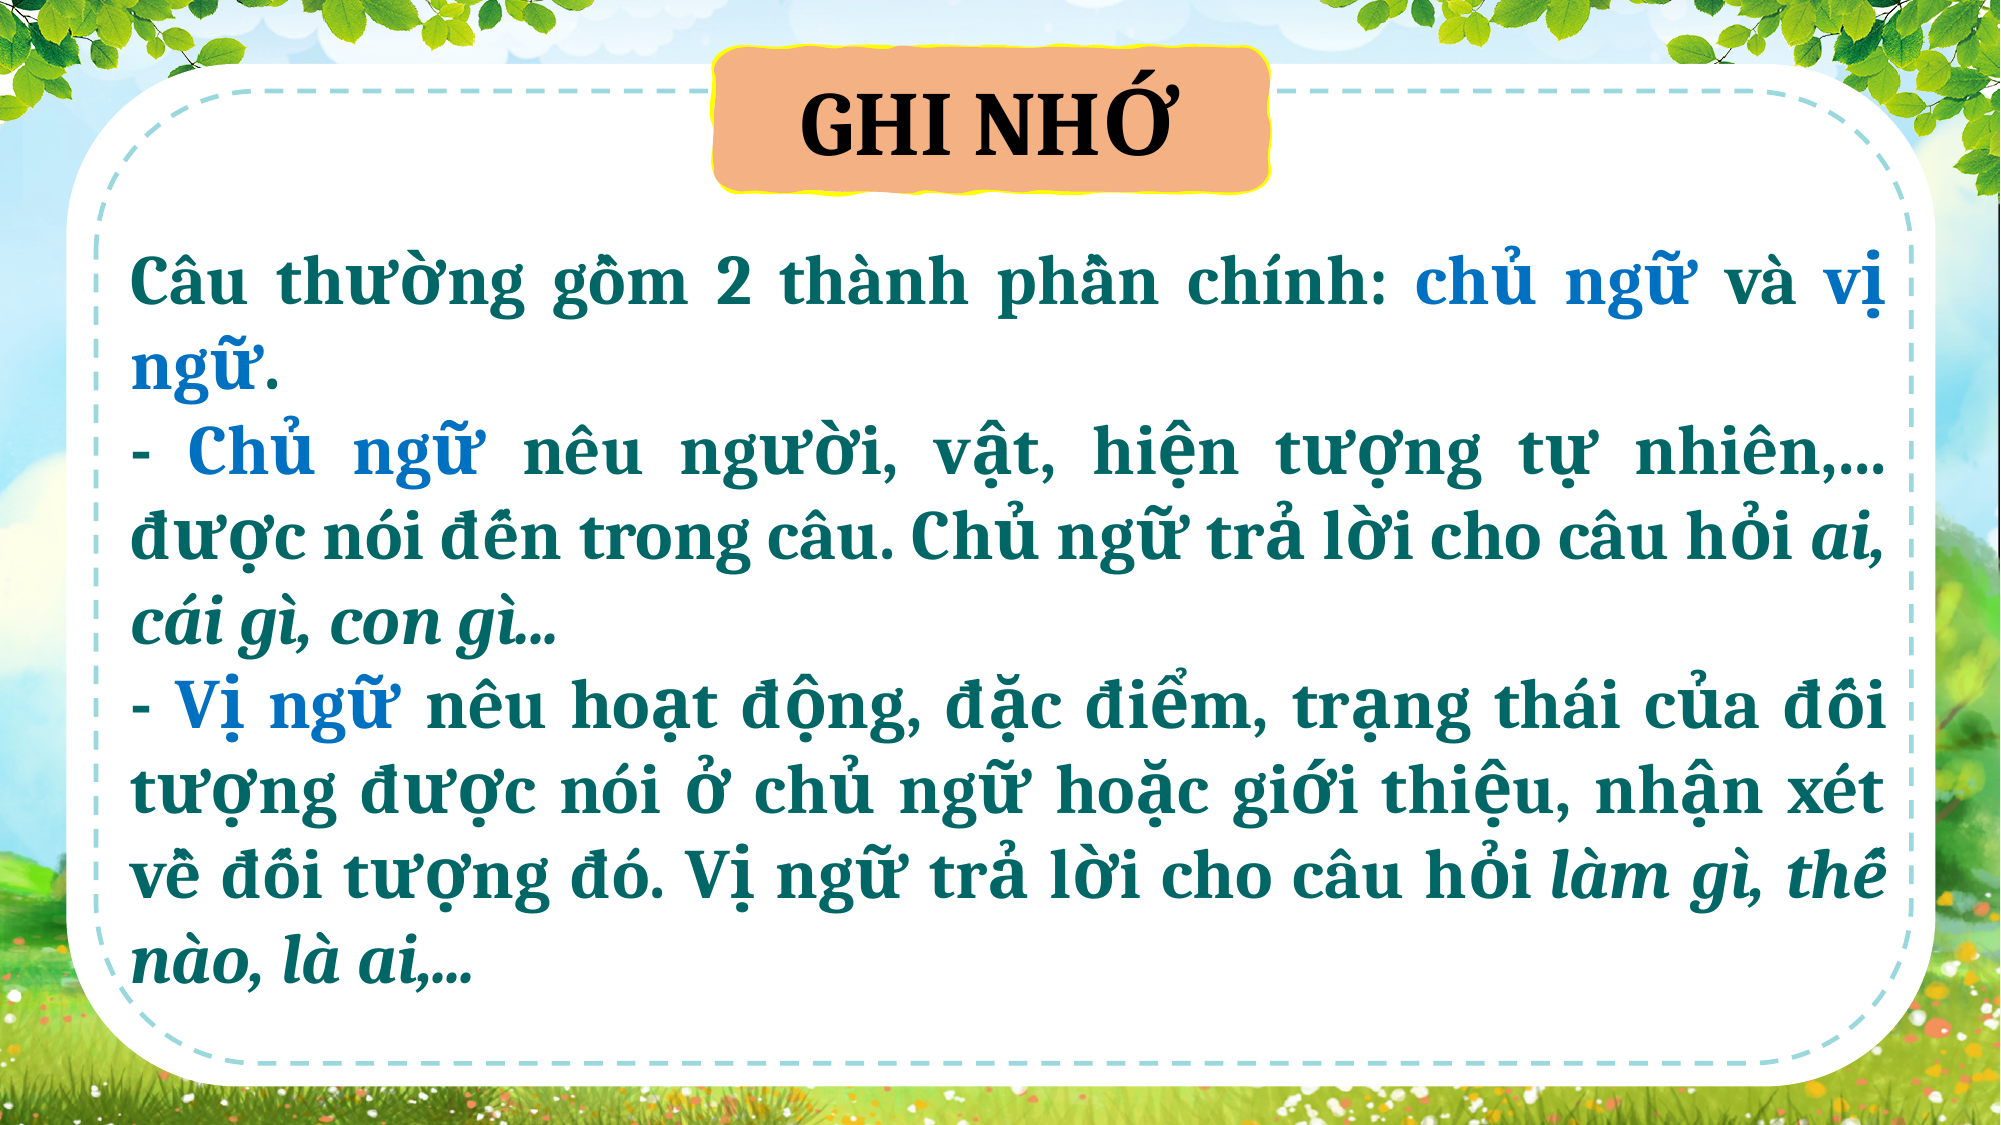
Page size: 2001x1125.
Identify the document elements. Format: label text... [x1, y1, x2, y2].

text_box Câu thường gồm 2 thành phần chính: chủ ngữ và vị ngữ. - Chủ ngữ nêu người, vật, hiện tượng tự nhiên,... được nói đến trong câu. Chủ ngữ trả lời cho câu hỏi ai, cái gì, con gì... - Vị ngữ nêu hoạt động, đặc điểm, trạng thái của đối tượng được nói ở chủ ngữ hoặc giới thiệu, nhận xét về đối tượng đó. Vị ngữ trả lời cho câu hỏi làm gì, thế nào, là ai,... [115, 226, 1902, 1091]
picture [0, 0, 2001, 1125]
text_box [713, 47, 1304, 192]
